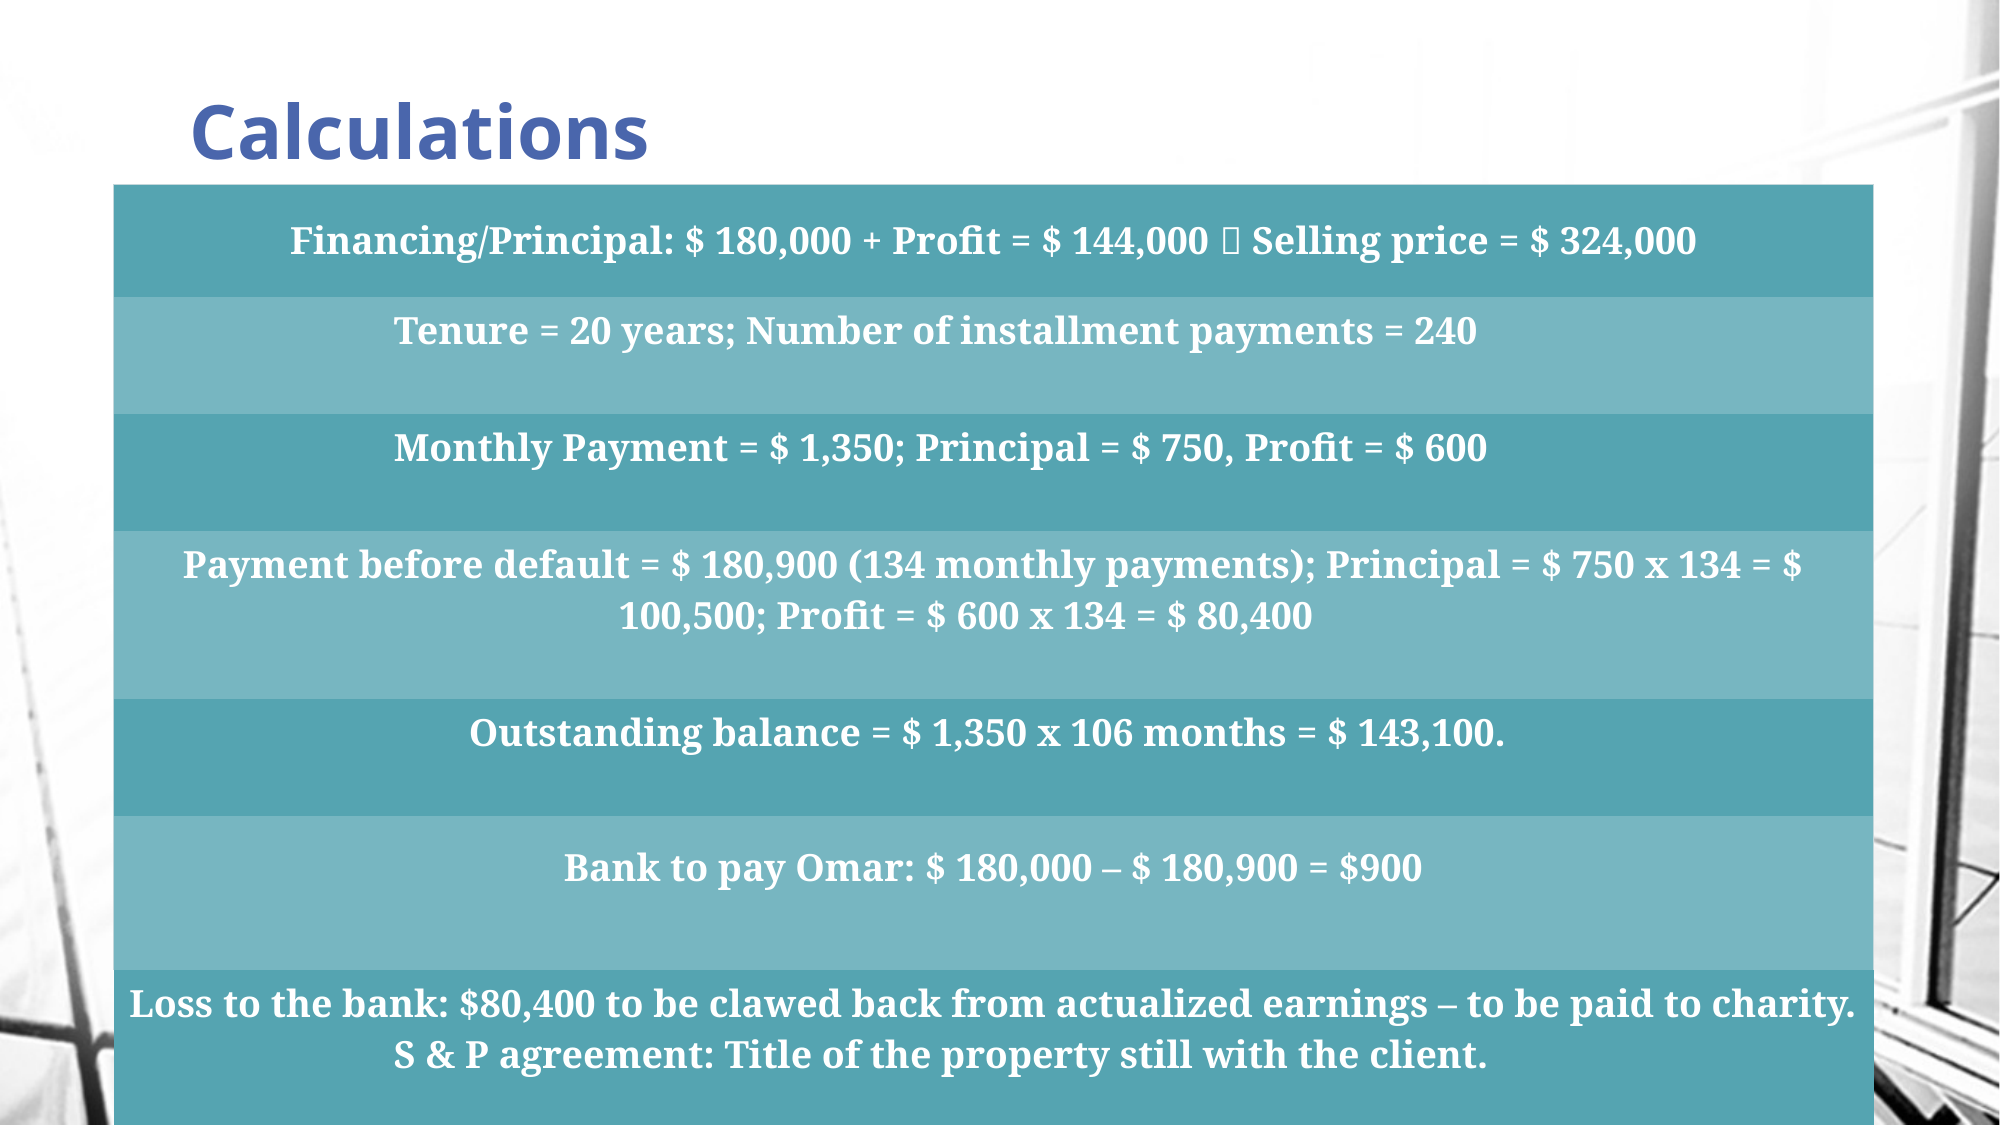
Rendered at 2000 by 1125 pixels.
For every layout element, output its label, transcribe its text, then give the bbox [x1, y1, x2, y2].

picture [0, 0, 2000, 1125]
table_cell Bank to pay Omar: $ 180,000 – $ 180,900 = $900 [114, 816, 1873, 970]
table_cell Outstanding balance = $ 1,350 x 106 months = $ 143,100. [114, 699, 1873, 816]
table_cell Payment before default = $ 180,900 (134 monthly payments); Principal = $ 750 x 134 = $ 100,500; Profit = $ 600 x 134 = $ 80,400 [114, 531, 1873, 699]
title Calculations [174, 7, 1600, 183]
table_cell Loss to the bank: $80,400 to be clawed back from actualized earnings – to be paid to charity. S & P agreement: Title of the property still with the client. [114, 970, 1874, 1125]
table_cell Monthly Payment = $ 1,350; Principal = $ 750, Profit = $ 600 [114, 414, 1873, 531]
table_cell Tenure = 20 years; Number of installment payments = 240 [114, 297, 1873, 414]
table_header Financing/Principal: $ 180,000 + Profit = $ 144,000  Selling price = $ 324,000 [114, 185, 1873, 297]
